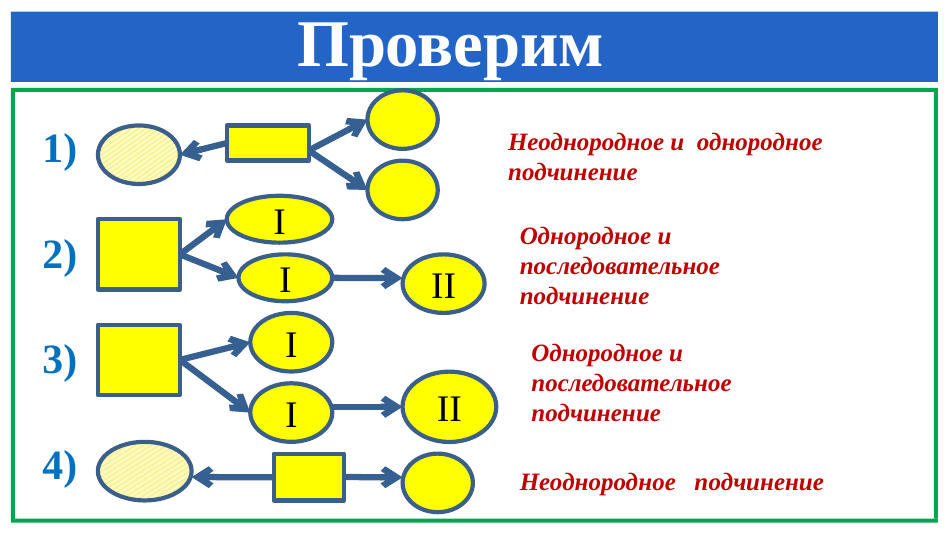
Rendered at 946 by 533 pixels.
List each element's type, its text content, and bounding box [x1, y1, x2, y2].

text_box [179, 359, 251, 413]
title Проверим [297, 0, 755, 94]
text_box [225, 123, 304, 163]
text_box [179, 342, 251, 359]
text_box [366, 158, 440, 222]
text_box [308, 150, 368, 191]
text_box I [249, 381, 335, 444]
text_box 2) [27, 219, 96, 284]
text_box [179, 254, 239, 279]
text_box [308, 119, 368, 149]
text_box [96, 217, 182, 292]
text_box [95, 123, 181, 187]
text_box [272, 452, 346, 503]
text_box 4) [27, 430, 98, 495]
text_box I [238, 252, 334, 304]
text_box Однородное и последовательное подчинение [519, 219, 848, 310]
text_box 3) [27, 324, 96, 390]
text_box II [400, 252, 487, 316]
text_box 1) [27, 113, 98, 179]
text_box [96, 323, 182, 397]
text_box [179, 219, 227, 253]
text_box [365, 88, 440, 151]
text_box I [248, 310, 335, 374]
text_box Неоднородное подчинение [519, 465, 848, 496]
list Неоднородное и однородное подчинение [508, 125, 837, 187]
text_box Однородное и последовательное подчинение [531, 336, 860, 427]
text_box I [224, 193, 335, 245]
text_box II [400, 369, 499, 445]
text_box [400, 451, 476, 515]
text_box [95, 439, 194, 503]
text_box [179, 142, 227, 155]
